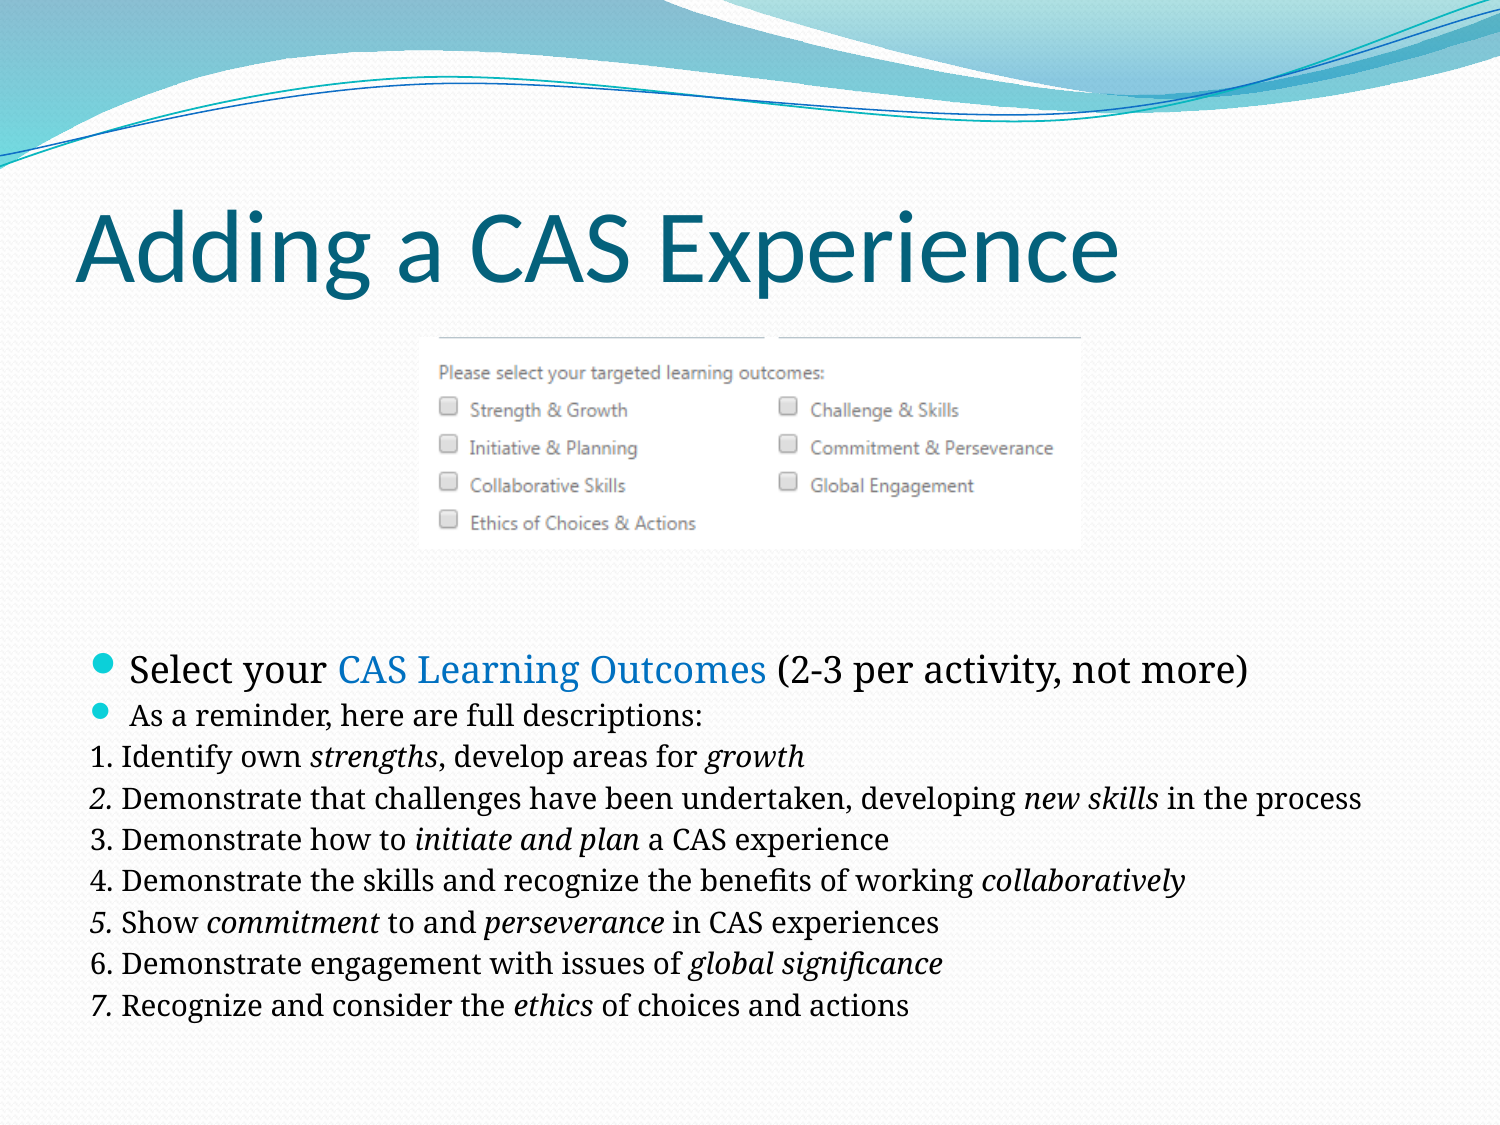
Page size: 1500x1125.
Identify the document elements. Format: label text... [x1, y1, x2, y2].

picture [419, 337, 1081, 549]
list Select your CAS Learning Outcomes (2-3 per activity, not more) As a reminder, here are full descriptions: 1. Identify own strengths, develop areas for growth 2. Demonstrate that challenges have been undertaken, developing new skills in the process 3. Demonstrate how to initiate and plan a CAS experience 4. Demonstrate the skills and recognize the benefits of working collaboratively 5. Show commitment to and perseverance in CAS experiences 6. Demonstrate engagement with issues of global significance 7. Recognize and consider the ethics of choices and actions [75, 317, 1425, 1038]
title Adding a CAS Experience [75, 115, 1425, 303]
